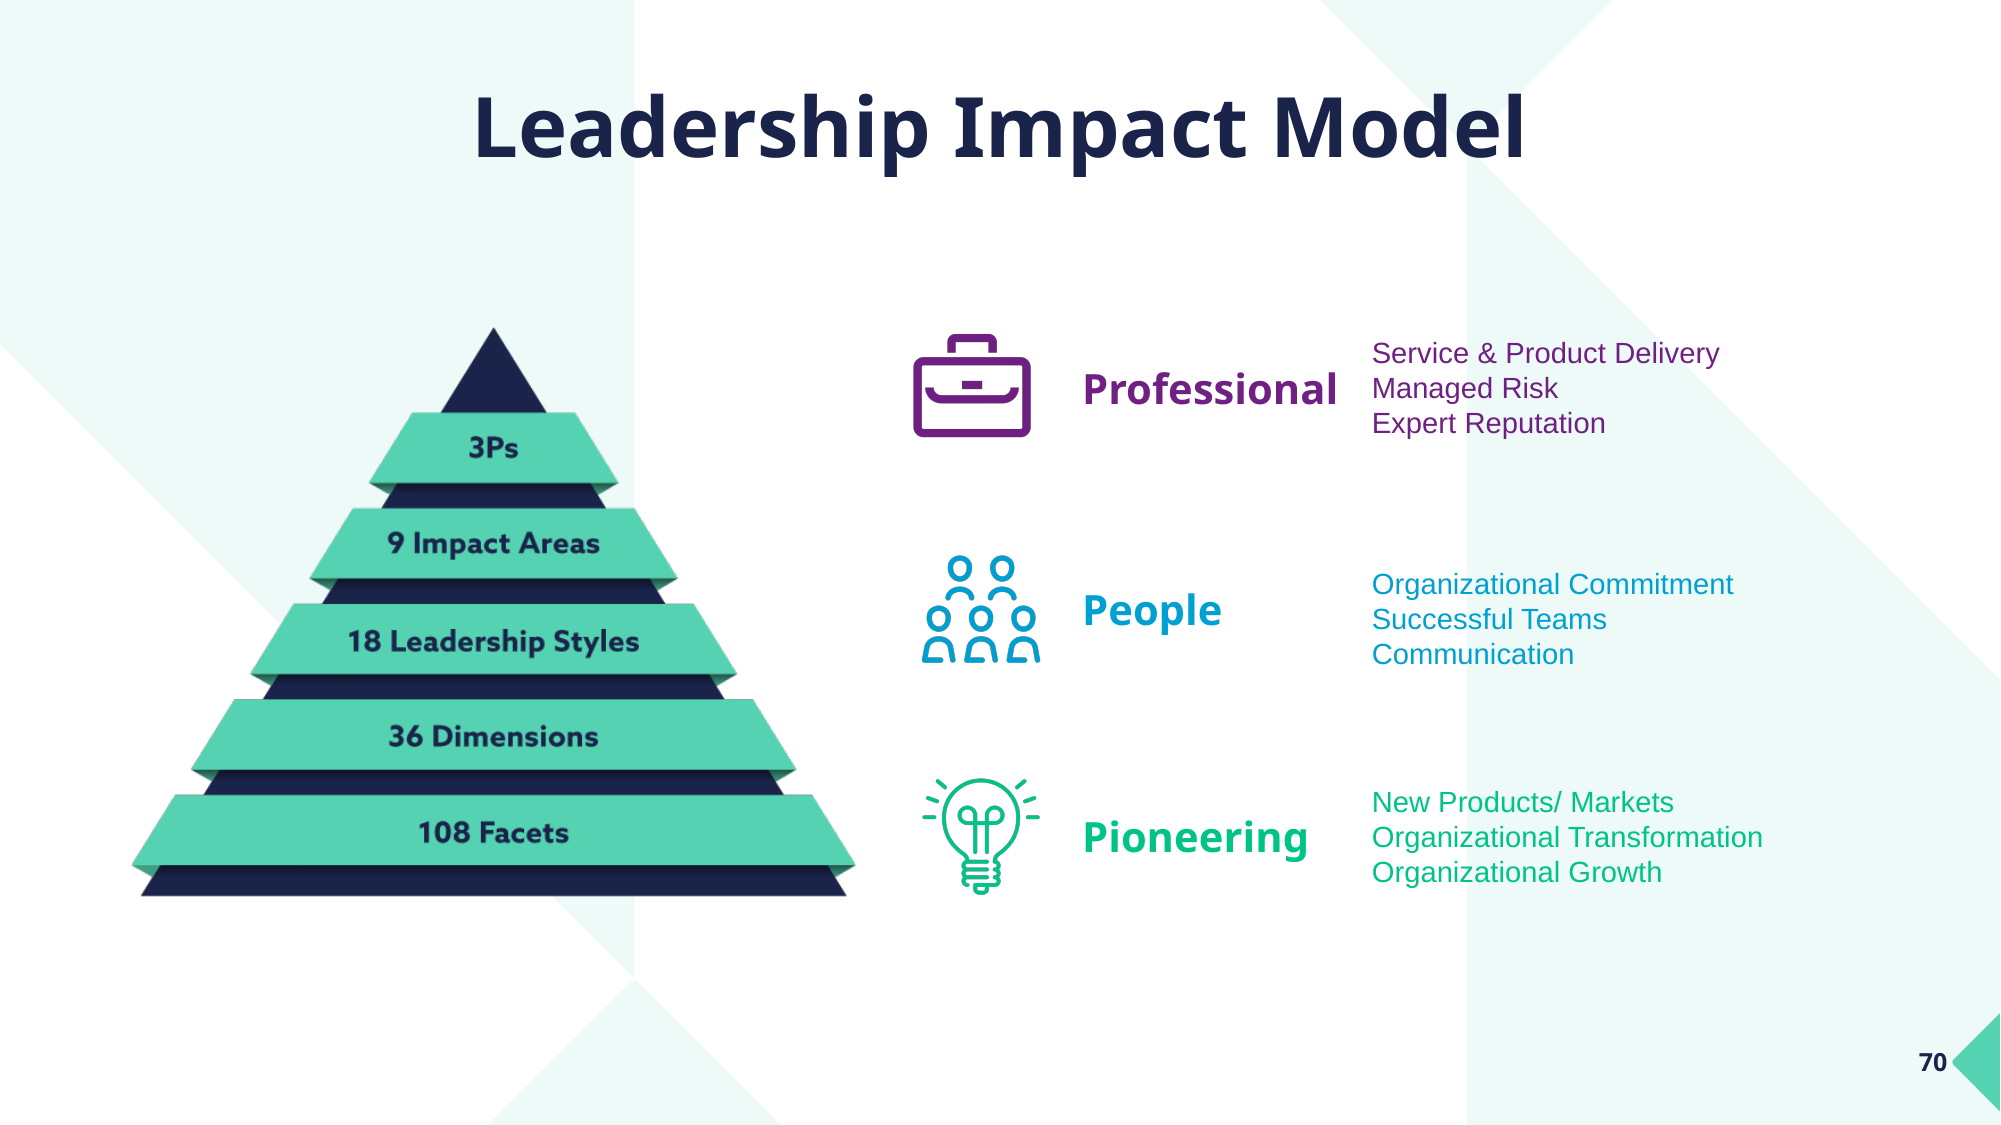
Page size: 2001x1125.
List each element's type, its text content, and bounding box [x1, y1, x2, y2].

title Leadership Impact Model [137, 71, 1863, 190]
text_box People [1067, 576, 1357, 641]
picture [920, 776, 1042, 897]
text_box New Products/ Markets Organizational Transformation Organizational Growth [1357, 776, 1841, 896]
text_box Organizational Commitment Successful Teams Communication [1357, 557, 1841, 678]
picture [920, 548, 1042, 670]
picture [911, 325, 1033, 447]
text_box Service & Product Delivery Managed Risk Expert Reputation [1357, 327, 1841, 448]
picture [131, 327, 856, 897]
text_box Pioneering [1067, 803, 1357, 869]
text_box Professional [1067, 355, 1357, 421]
